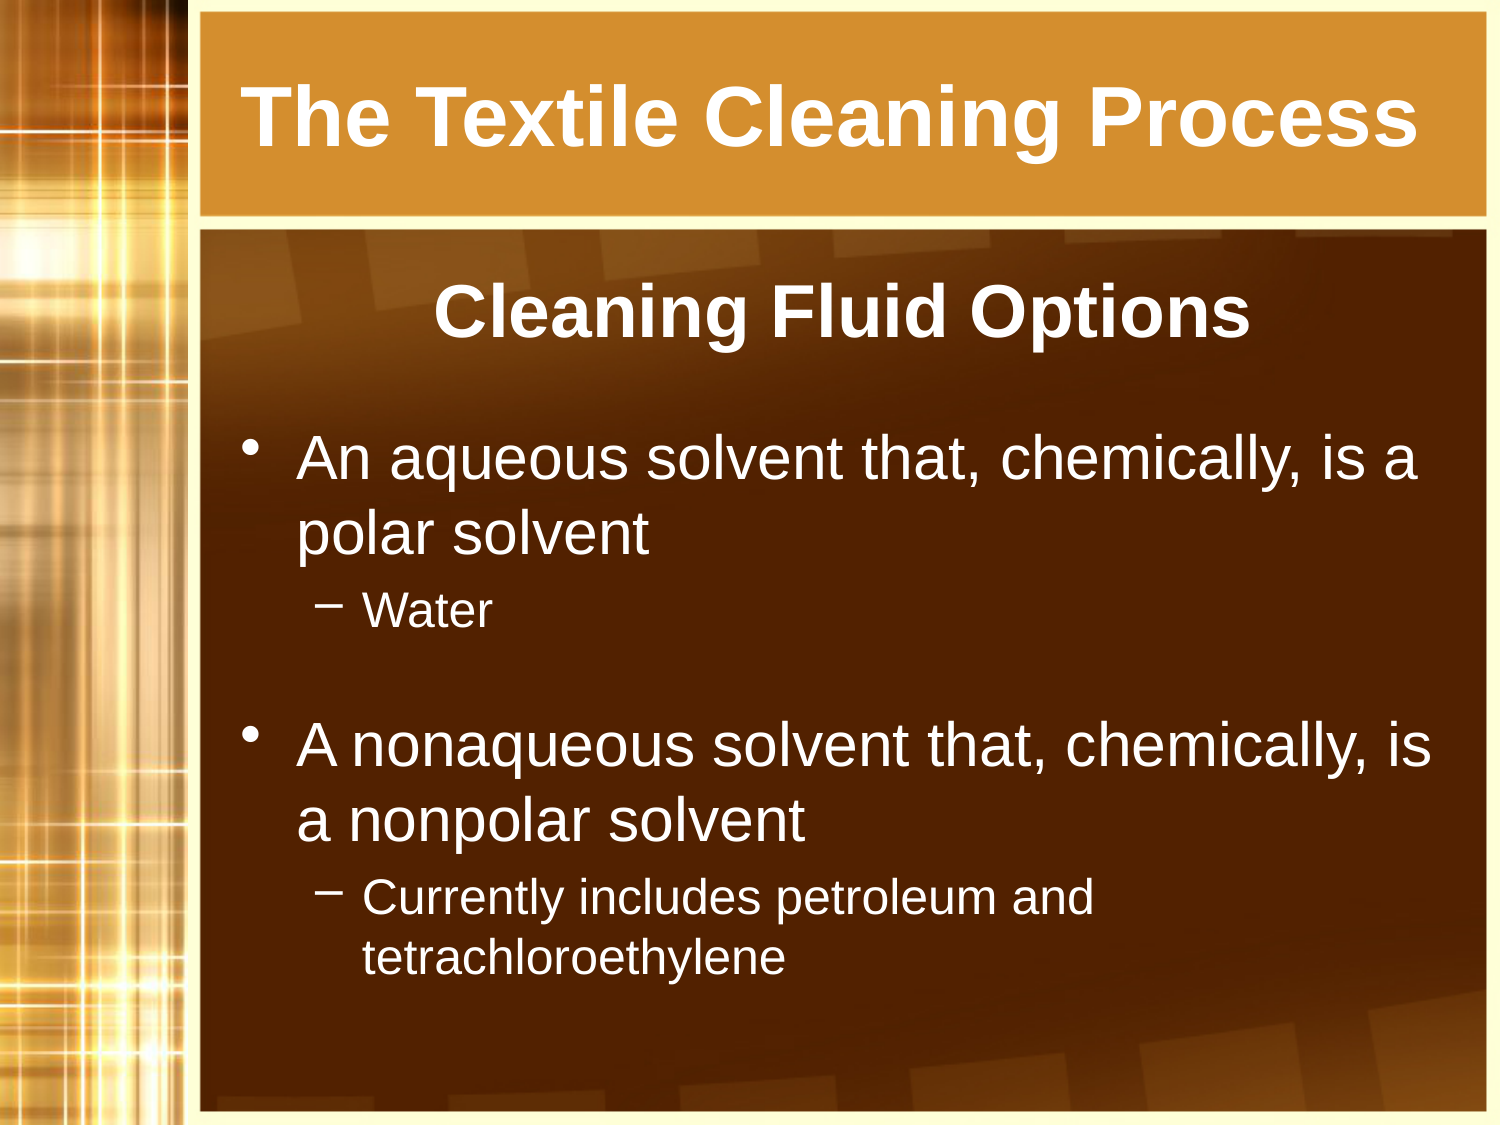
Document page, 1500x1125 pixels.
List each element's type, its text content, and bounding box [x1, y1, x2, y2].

picture [0, 0, 1500, 1125]
list Cleaning Fluid Options An aqueous solvent that, chemically, is a polar solvent Water A nonaqueous solvent that, chemically, is a nonpolar solvent Currently includes petroleum and tetrachloroethylene [225, 254, 1463, 1068]
title The Textile Cleaning Process [225, 12, 1463, 213]
